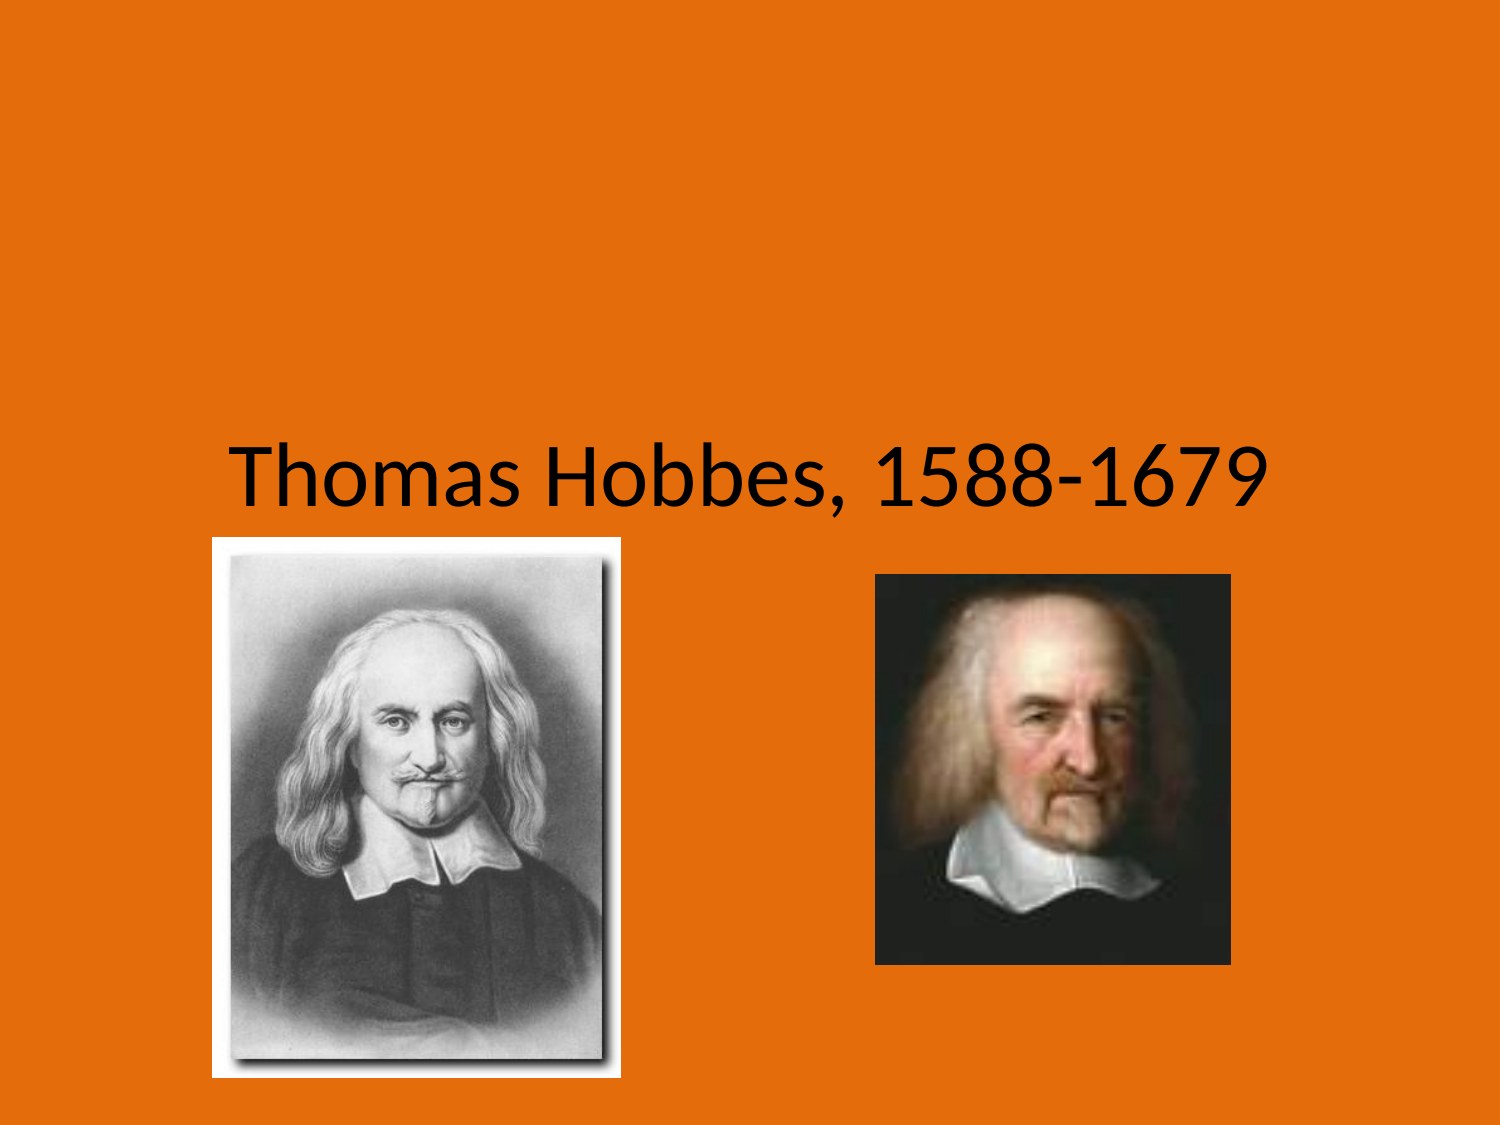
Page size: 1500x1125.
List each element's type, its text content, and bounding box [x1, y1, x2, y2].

title Thomas Hobbes, 1588-1679 [112, 349, 1388, 591]
picture [874, 574, 1231, 966]
picture [212, 537, 621, 1078]
